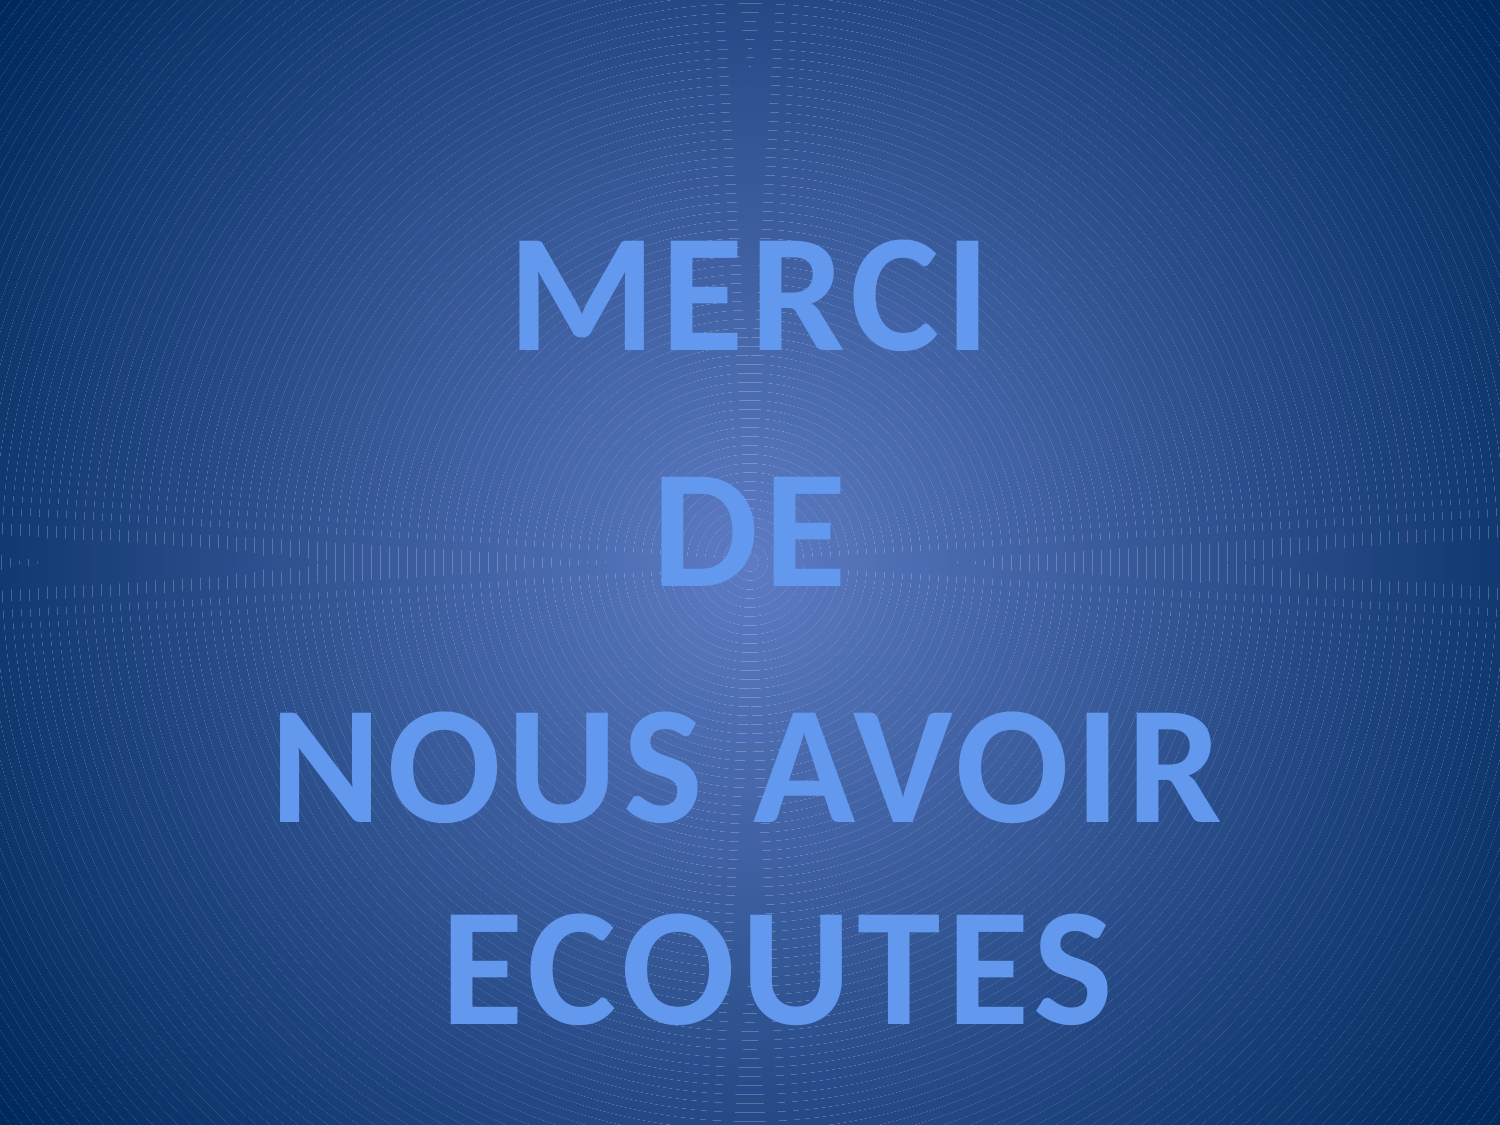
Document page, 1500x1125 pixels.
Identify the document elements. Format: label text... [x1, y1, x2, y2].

list MERCI DE NOUS AVOIR ECOUTES [75, 67, 1425, 1076]
